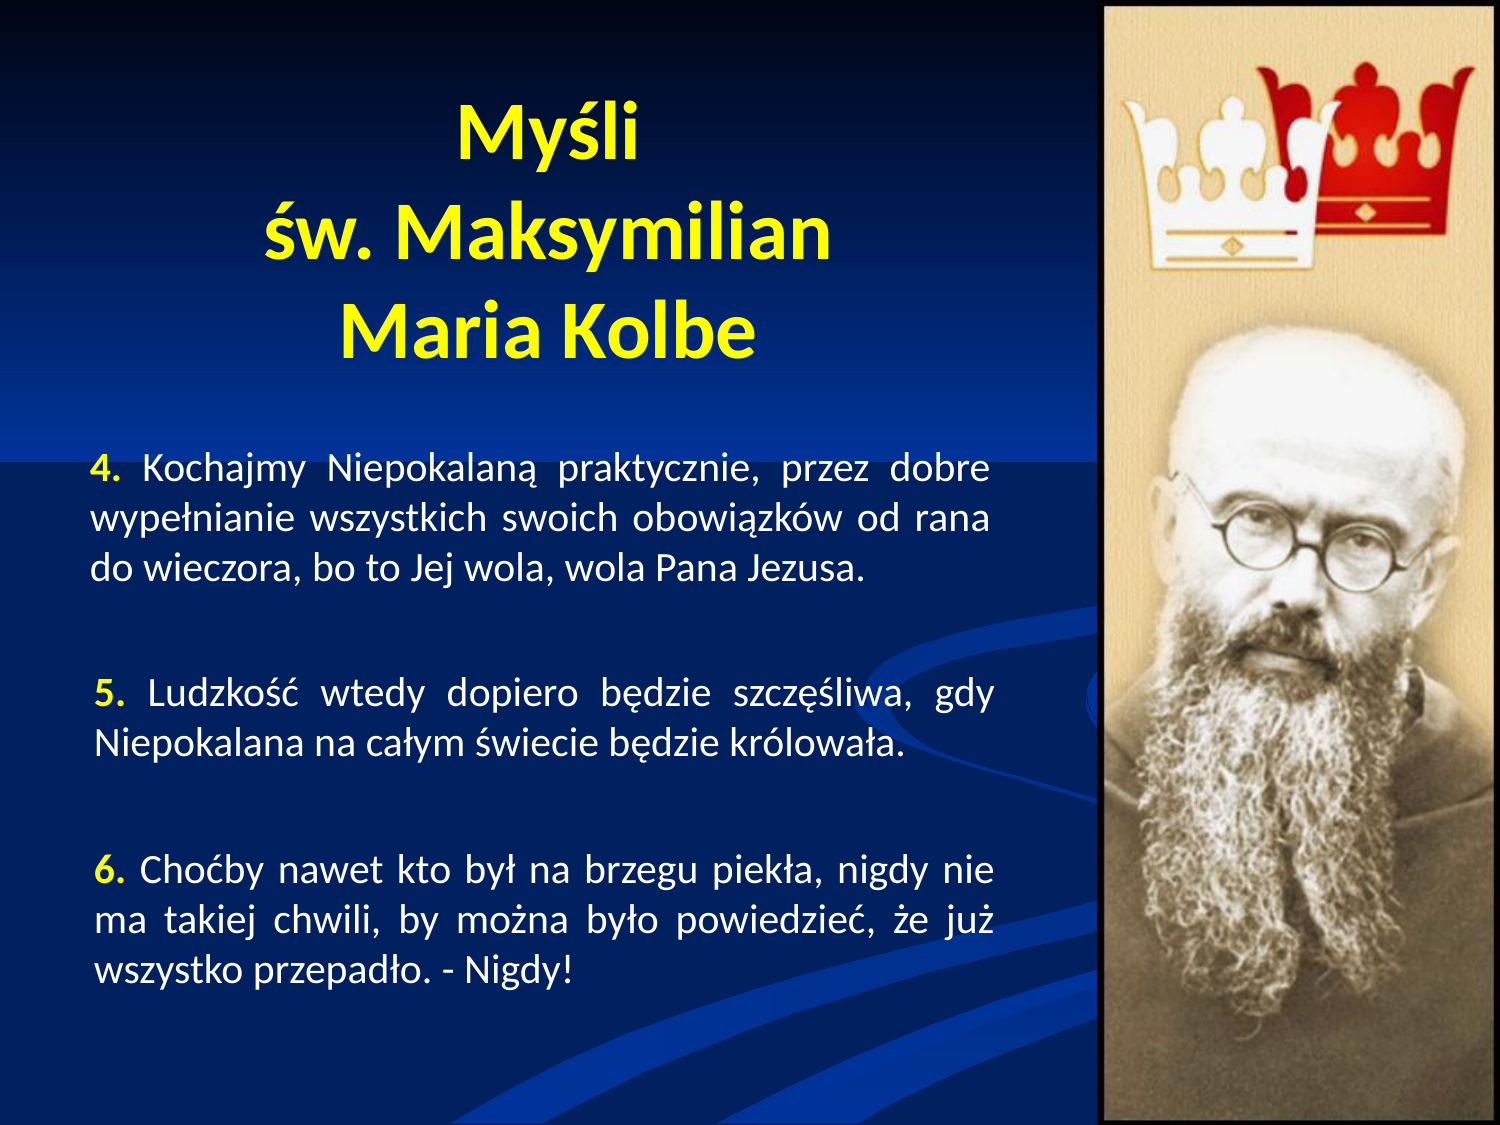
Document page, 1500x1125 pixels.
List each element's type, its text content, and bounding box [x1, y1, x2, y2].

text_box 4. Kochajmy Niepokalaną praktycznie, przez dobre wypełnianie wszystkich swoich obowiązków od rana do wieczora, bo to Jej wola, wola Pana Jezusa. [75, 432, 1006, 598]
text_box 5. Ludzkość wtedy dopiero będzie szczęśliwa, gdy Niepokalana na całym świecie będzie królowała. [79, 656, 1010, 772]
picture [1097, 0, 1500, 1125]
text_box 6. Choćby nawet kto był na brzegu piekła, nigdy nie ma takiej chwili, by można było powiedzieć, że już wszystko przepadło. - Nigdy! [79, 834, 1010, 999]
title Myśli św. Maksymilian Maria Kolbe [74, 54, 1022, 398]
list [74, 262, 1092, 1006]
